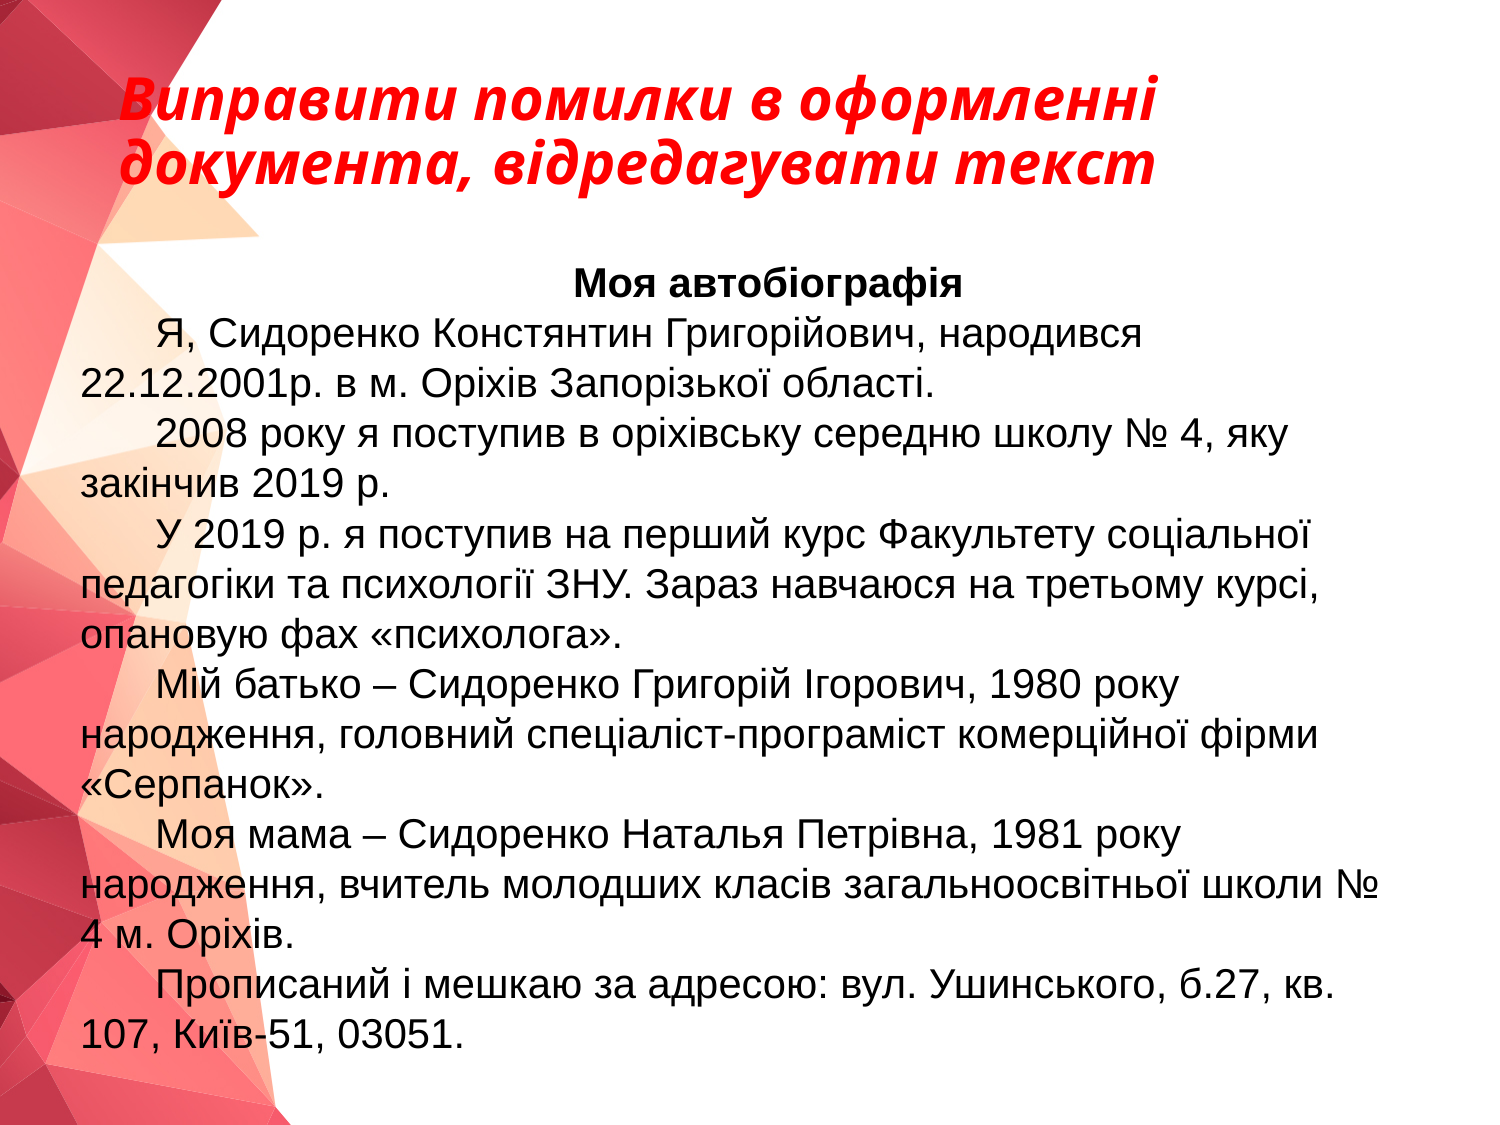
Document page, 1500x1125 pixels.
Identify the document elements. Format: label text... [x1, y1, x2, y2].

title Виправити помилки в оформленні документа, відредагувати текст [103, 59, 1397, 248]
list Моя автобіографія Я, Сидоренко Констянтин Григорійович, народився 22.12.2001р. в м. Оріхів Запорізької області. 2008 року я поступив в оріхівську середню школу № 4, яку закінчив 2019 р. У 2019 р. я поступив на перший курс Факультету соціальної педагогіки та психології ЗНУ. Зараз навчаюся на третьому курсі, опановую фах «психолога». Мій батько – Сидоренко Григорій Ігорович, 1980 року народження, головний спеціаліст-програміст комерційної фірми «Серпанок». Моя мама – Сидоренко Наталья Петрівна, 1981 року народження, вчитель молодших класів загальноосвітньої школи № 4 м. Оріхів. Прописаний і мешкаю за адресою: вул. Ушинського, б.27, кв. 107, Київ-51, 03051. [64, 248, 1397, 1065]
picture [0, 0, 1500, 1125]
